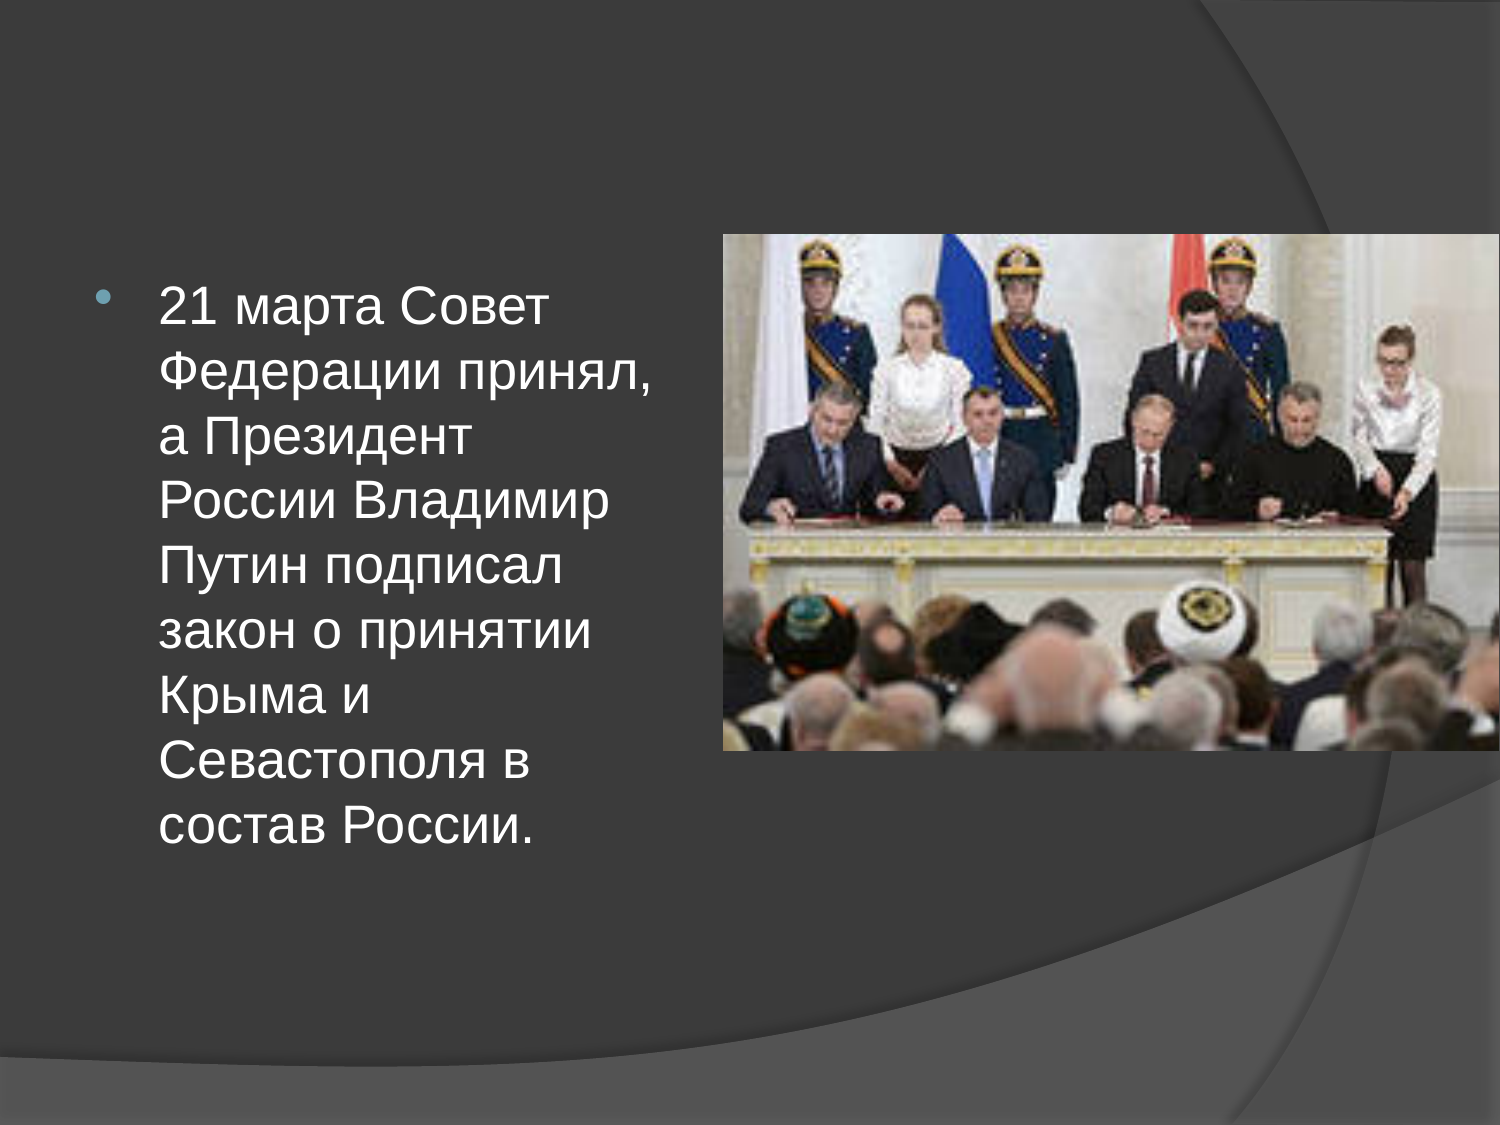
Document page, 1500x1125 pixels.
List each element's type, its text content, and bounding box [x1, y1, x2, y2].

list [722, 234, 1499, 751]
list 21 марта Совет Федерации принял, а Президент России Владимир Путин подписал закон о принятии Крыма и Севастополя в состав России. [74, 262, 676, 1006]
